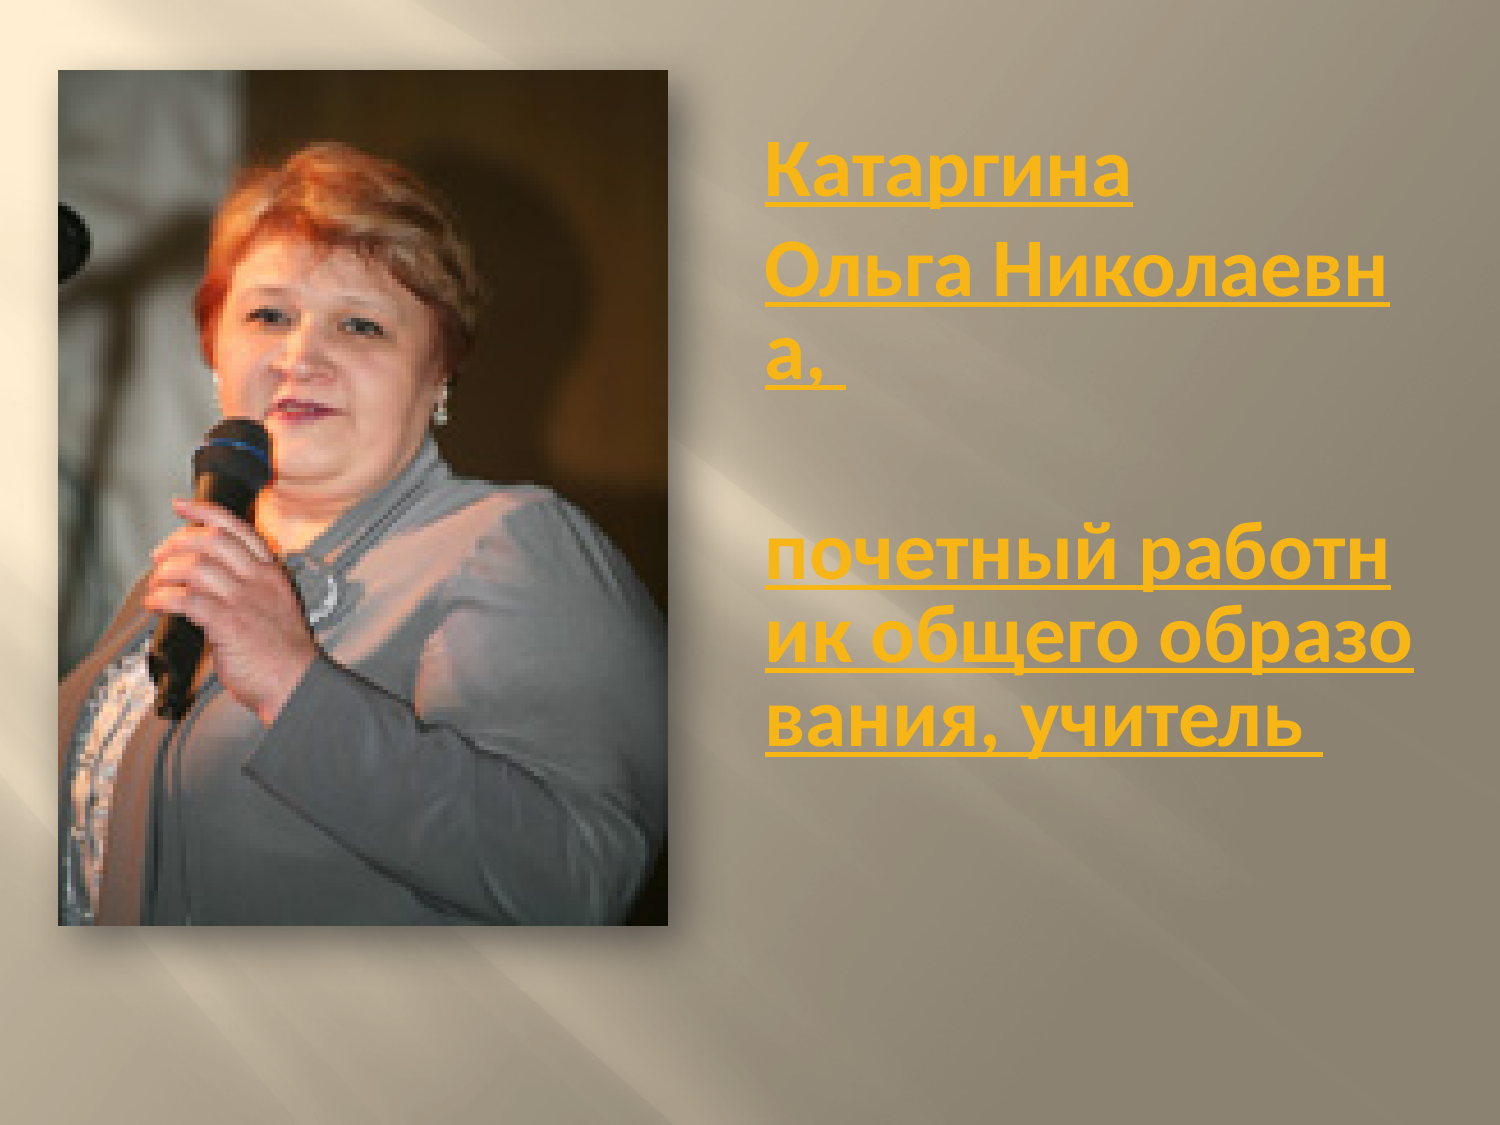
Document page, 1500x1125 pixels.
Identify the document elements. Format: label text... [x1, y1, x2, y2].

picture [58, 70, 669, 926]
text_box Катаргина Ольга Николаевна, почетный работник общего образования, учитель [750, 105, 1430, 521]
